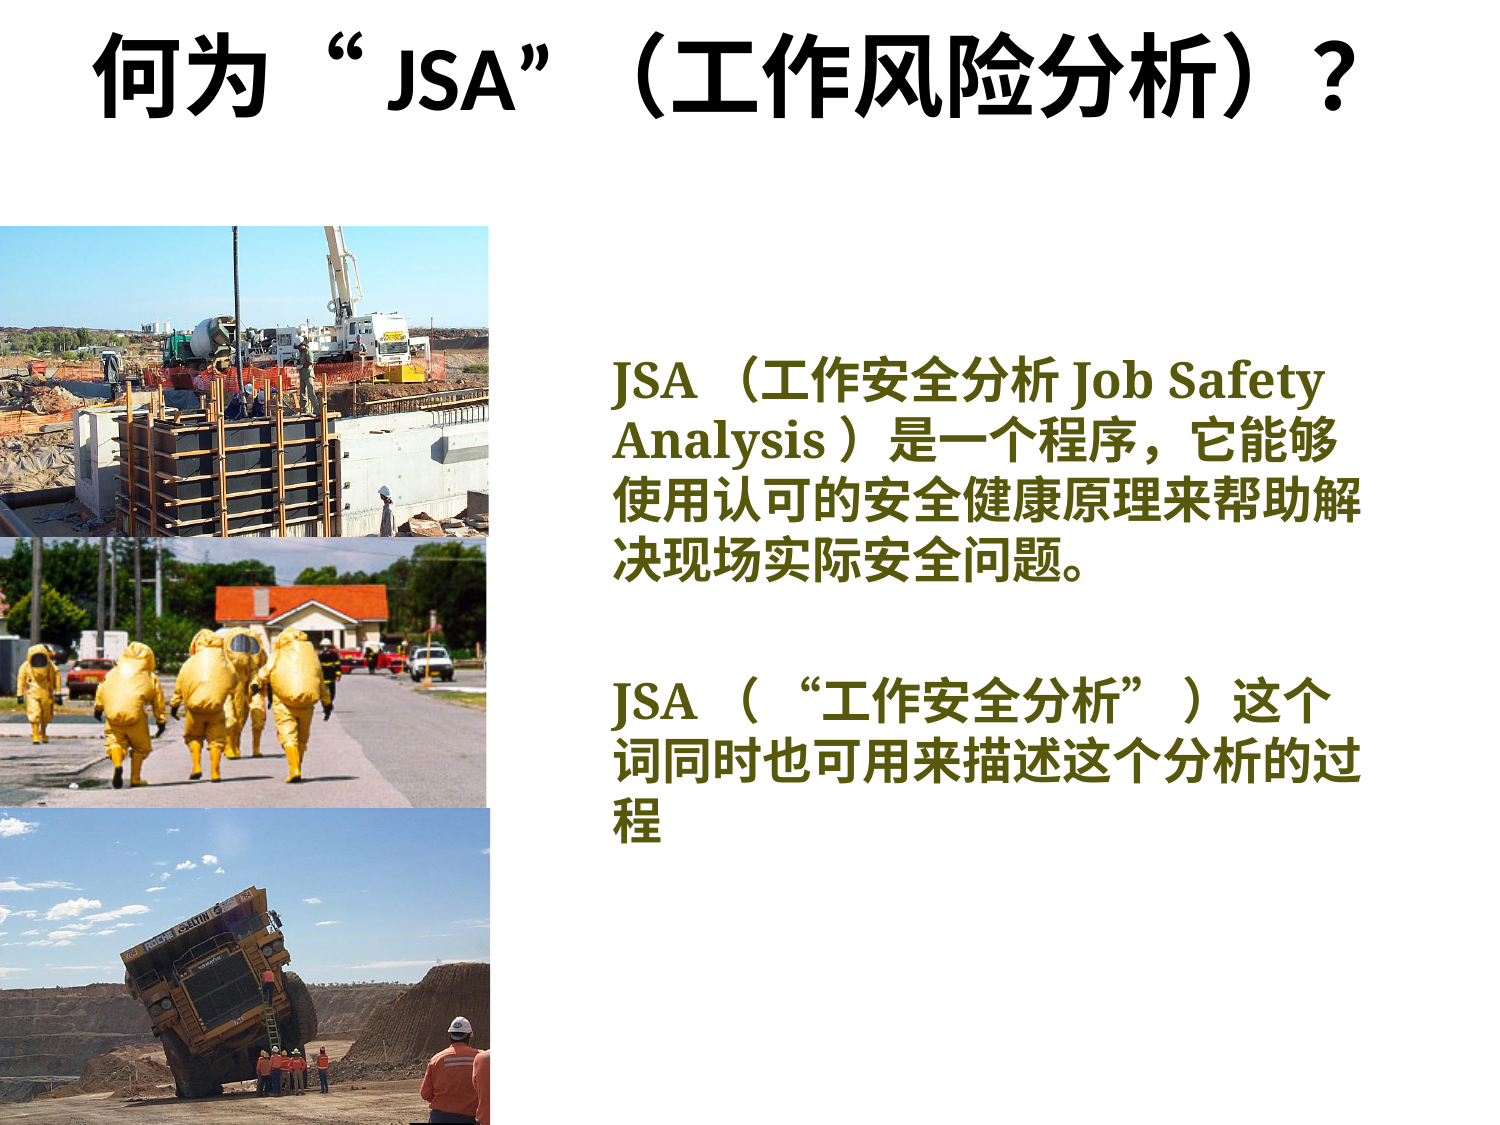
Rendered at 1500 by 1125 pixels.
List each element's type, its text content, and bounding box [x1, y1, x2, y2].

title 何为“JSA”（工作风险分析）？ [0, 7, 1494, 141]
picture [0, 226, 491, 1125]
text_box JSA（工作安全分析Job Safety Analysis）是一个程序，它能够使用认可的安全健康原理来帮助解决现场实际安全问题。 JSA（ “工作安全分析” ）这个词同时也可用来描述这个分析的过程 [597, 341, 1394, 858]
